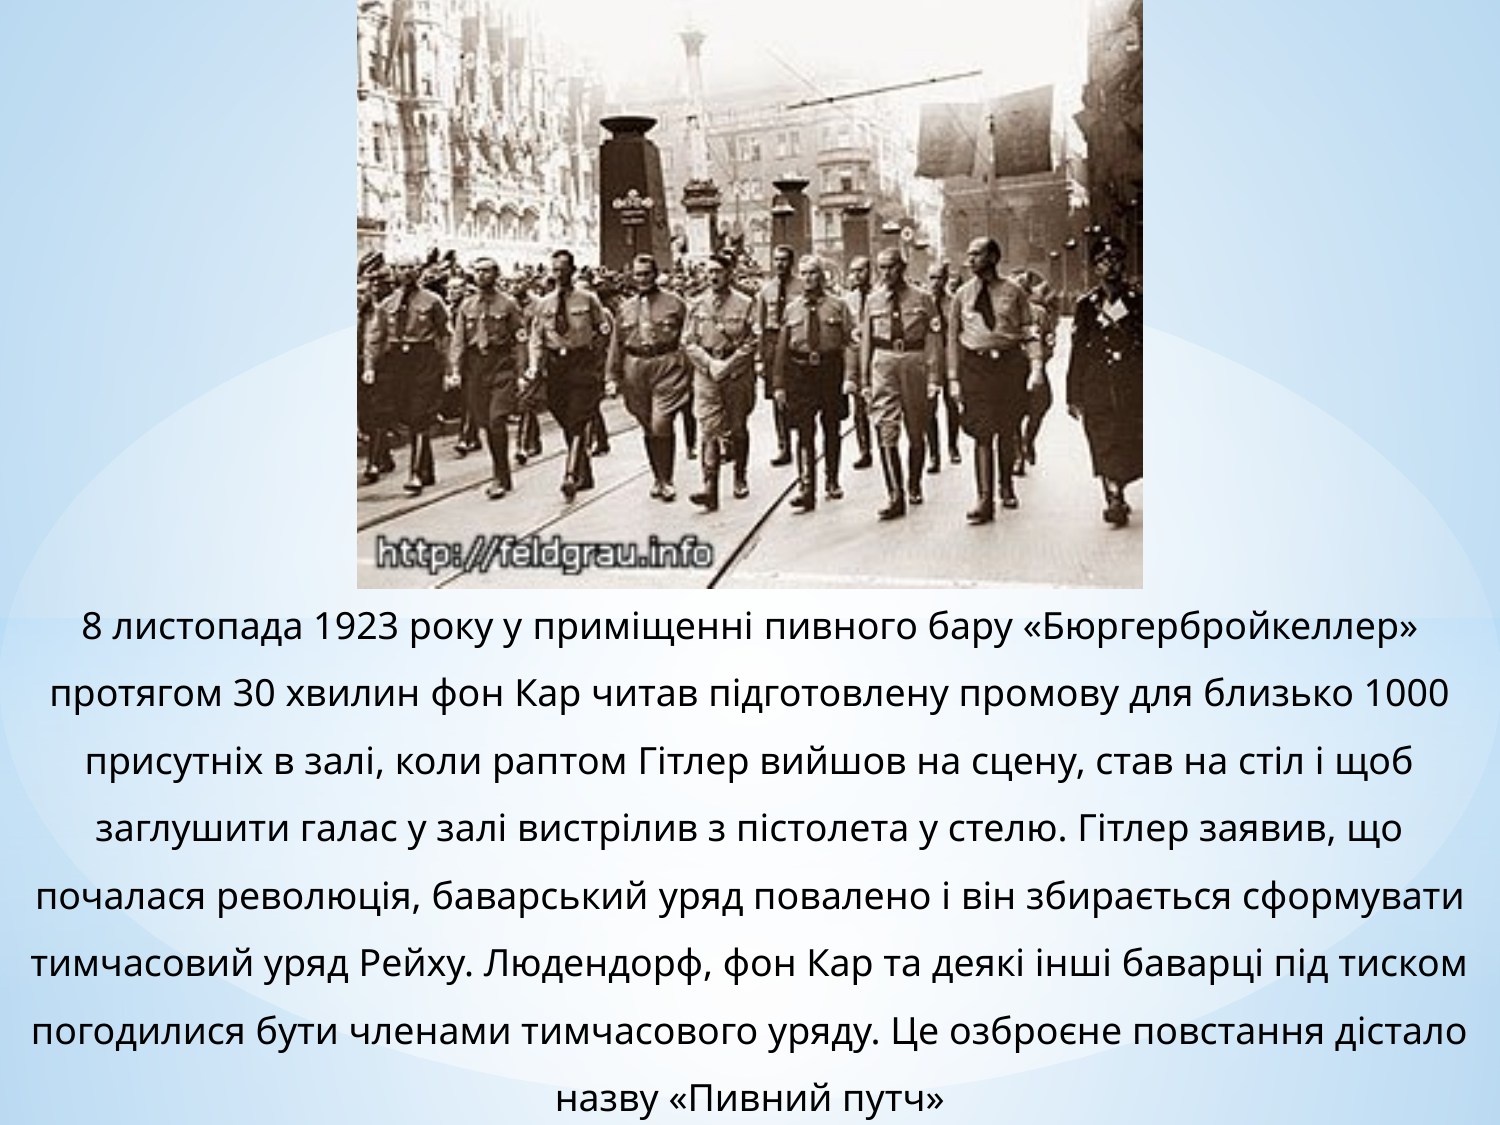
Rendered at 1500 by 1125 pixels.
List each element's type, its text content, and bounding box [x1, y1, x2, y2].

picture [357, 0, 1143, 589]
text_box 8 листопада 1923 року у приміщенні пивного бару «Бюргербройкеллер» протягом 30 хвилин фон Кар читав підготовлену промову для близько 1000 присутніх в залі, коли раптом Гітлер вийшов на сцену, став на стіл і щоб заглушити галас у залі вистрілив з пістолета у стелю. Гітлер заявив, що почалася революція, баварський уряд повалено і він збирається сформувати тимчасовий уряд Рейху. Людендорф, фон Кар та деякі інші баварці під тиском погодилися бути членами тимчасового уряду. Це озброєне повстання дістало назву «Пивний путч» [0, 572, 1500, 1125]
